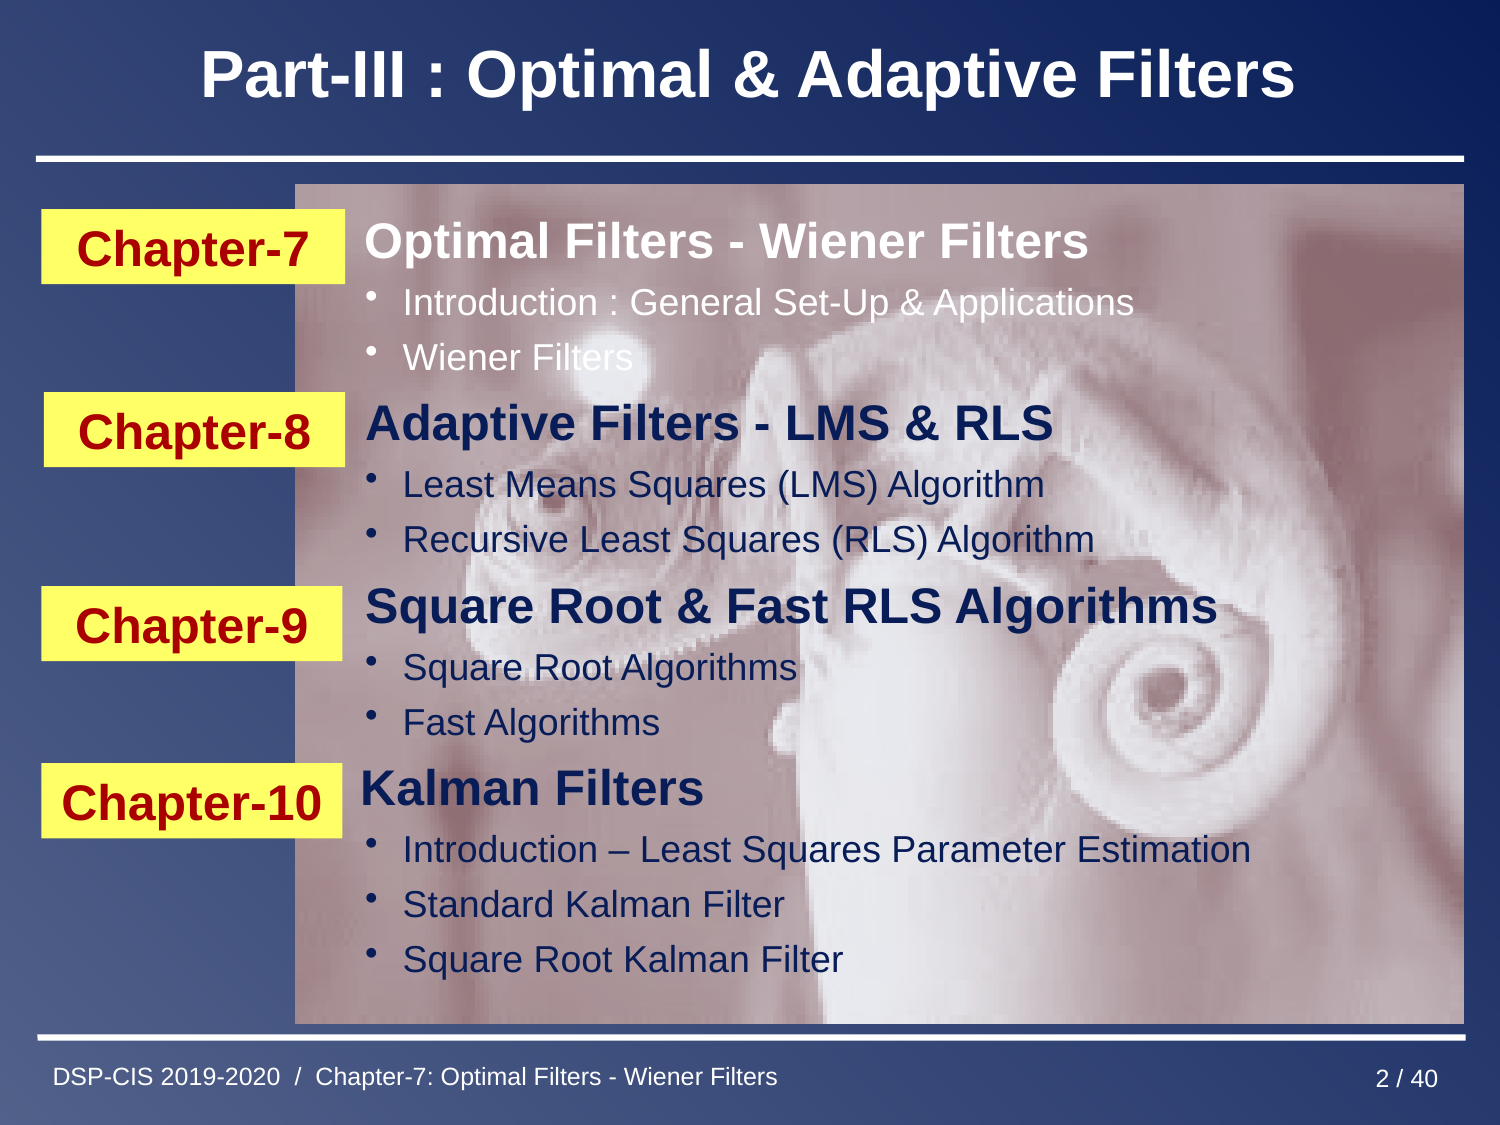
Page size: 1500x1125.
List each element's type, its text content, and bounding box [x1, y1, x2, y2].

title Part-III : Optimal & Adaptive Filters [47, 15, 1450, 144]
text_box Chapter-8 [43, 392, 289, 468]
text_box Chapter-7 [41, 209, 289, 285]
list Optimal Filters - Wiener Filters Introduction : General Set-Up & Applications Wiener Filters Adaptive Filters - LMS & RLS Least Means Squares (LMS) Algorithm Recursive Least Squares (RLS) Algorithm Square Root & Fast RLS Algorithms Square Root Algorithms Fast Algorithms Kalman Filters Introduction – Least Squares Parameter Estimation Standard Kalman Filter Square Root Kalman Filter [50, 220, 1477, 1043]
text_box Chapter-10 [41, 763, 289, 839]
picture [295, 184, 1464, 1024]
text_box Chapter-9 [41, 586, 289, 662]
